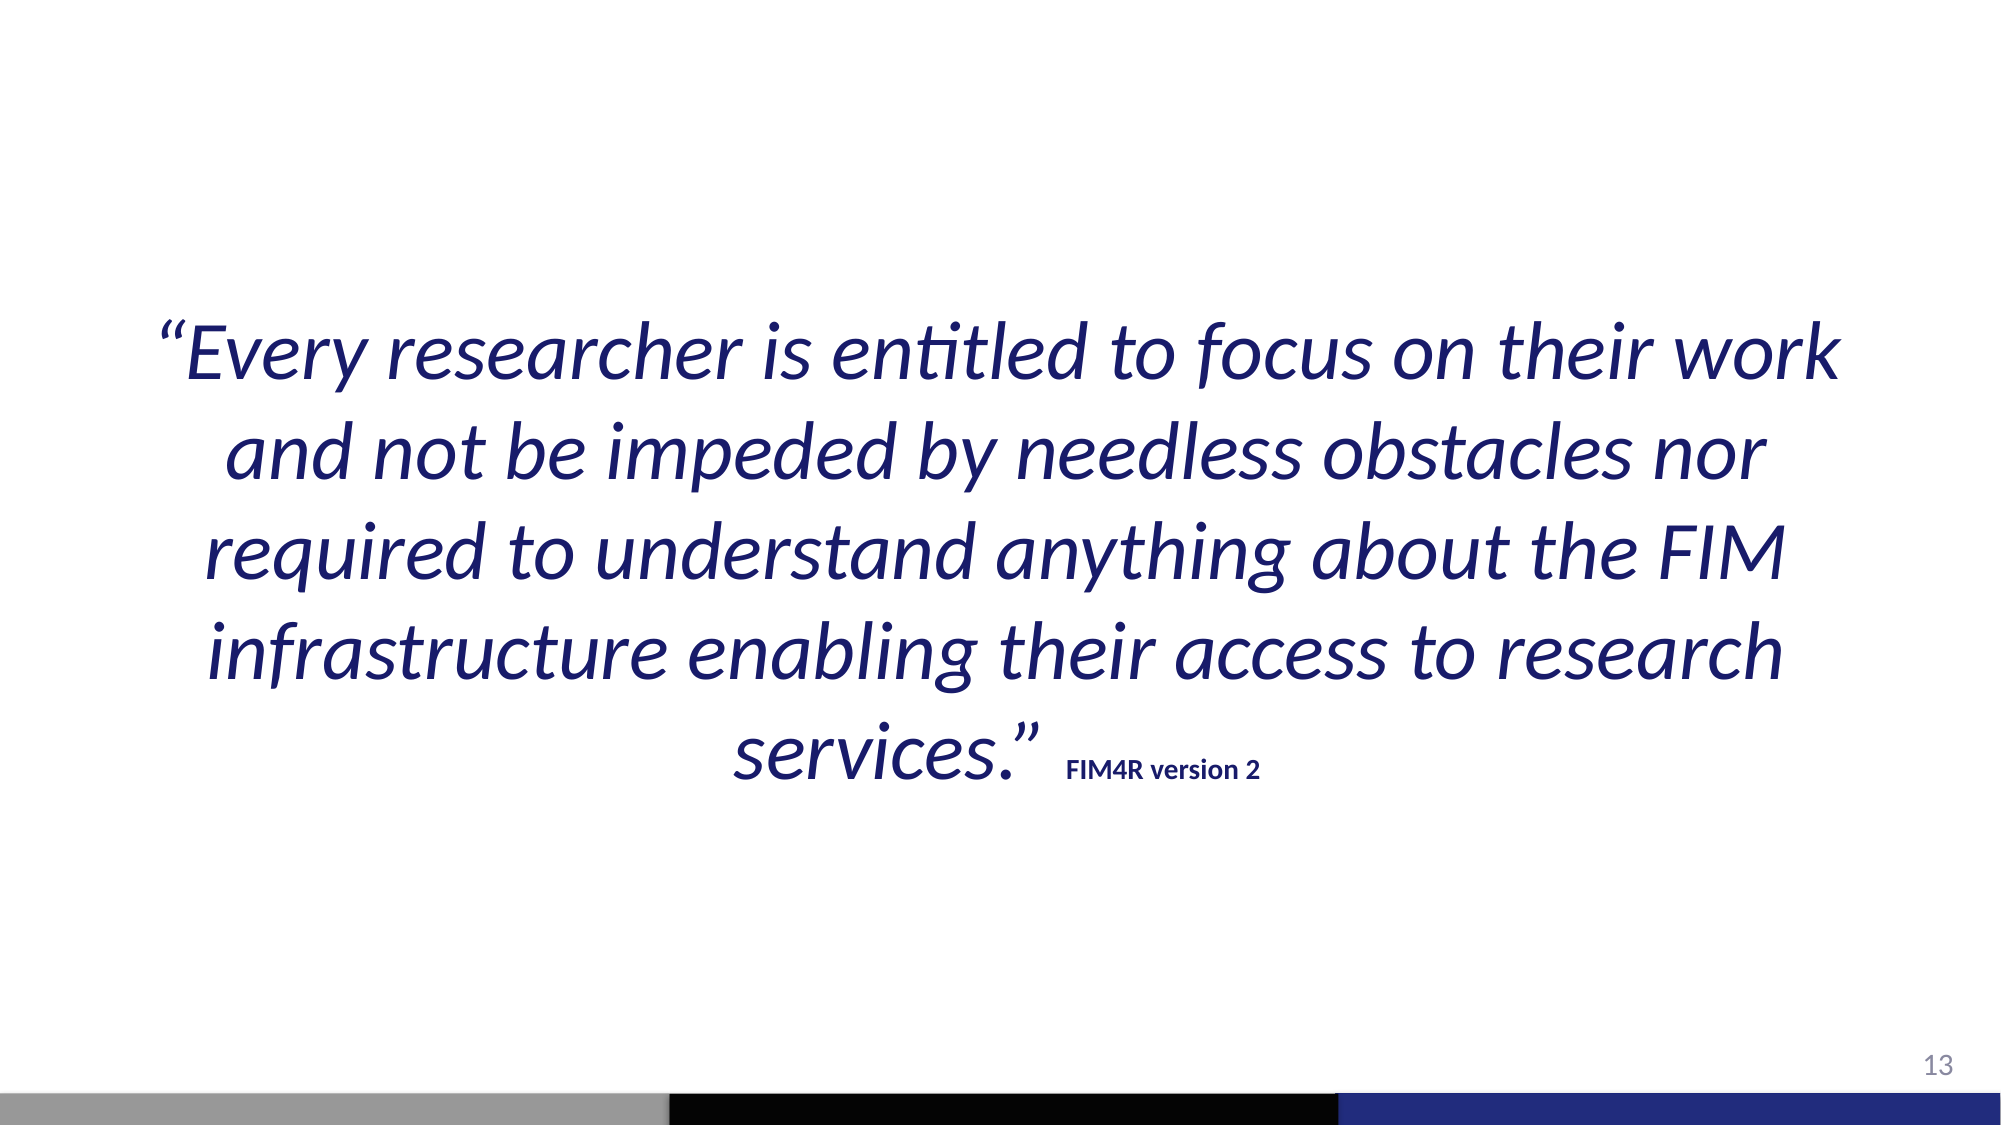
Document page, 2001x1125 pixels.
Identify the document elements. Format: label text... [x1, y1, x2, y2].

title “Every researcher is entitled to focus on their work and not be impeded by needless obstacles nor required to understand anything about the FIM infrastructure enabling their access to research services.” FIM4R version 2 [107, 98, 1888, 994]
slide_number 13 [1853, 1019, 1974, 1106]
